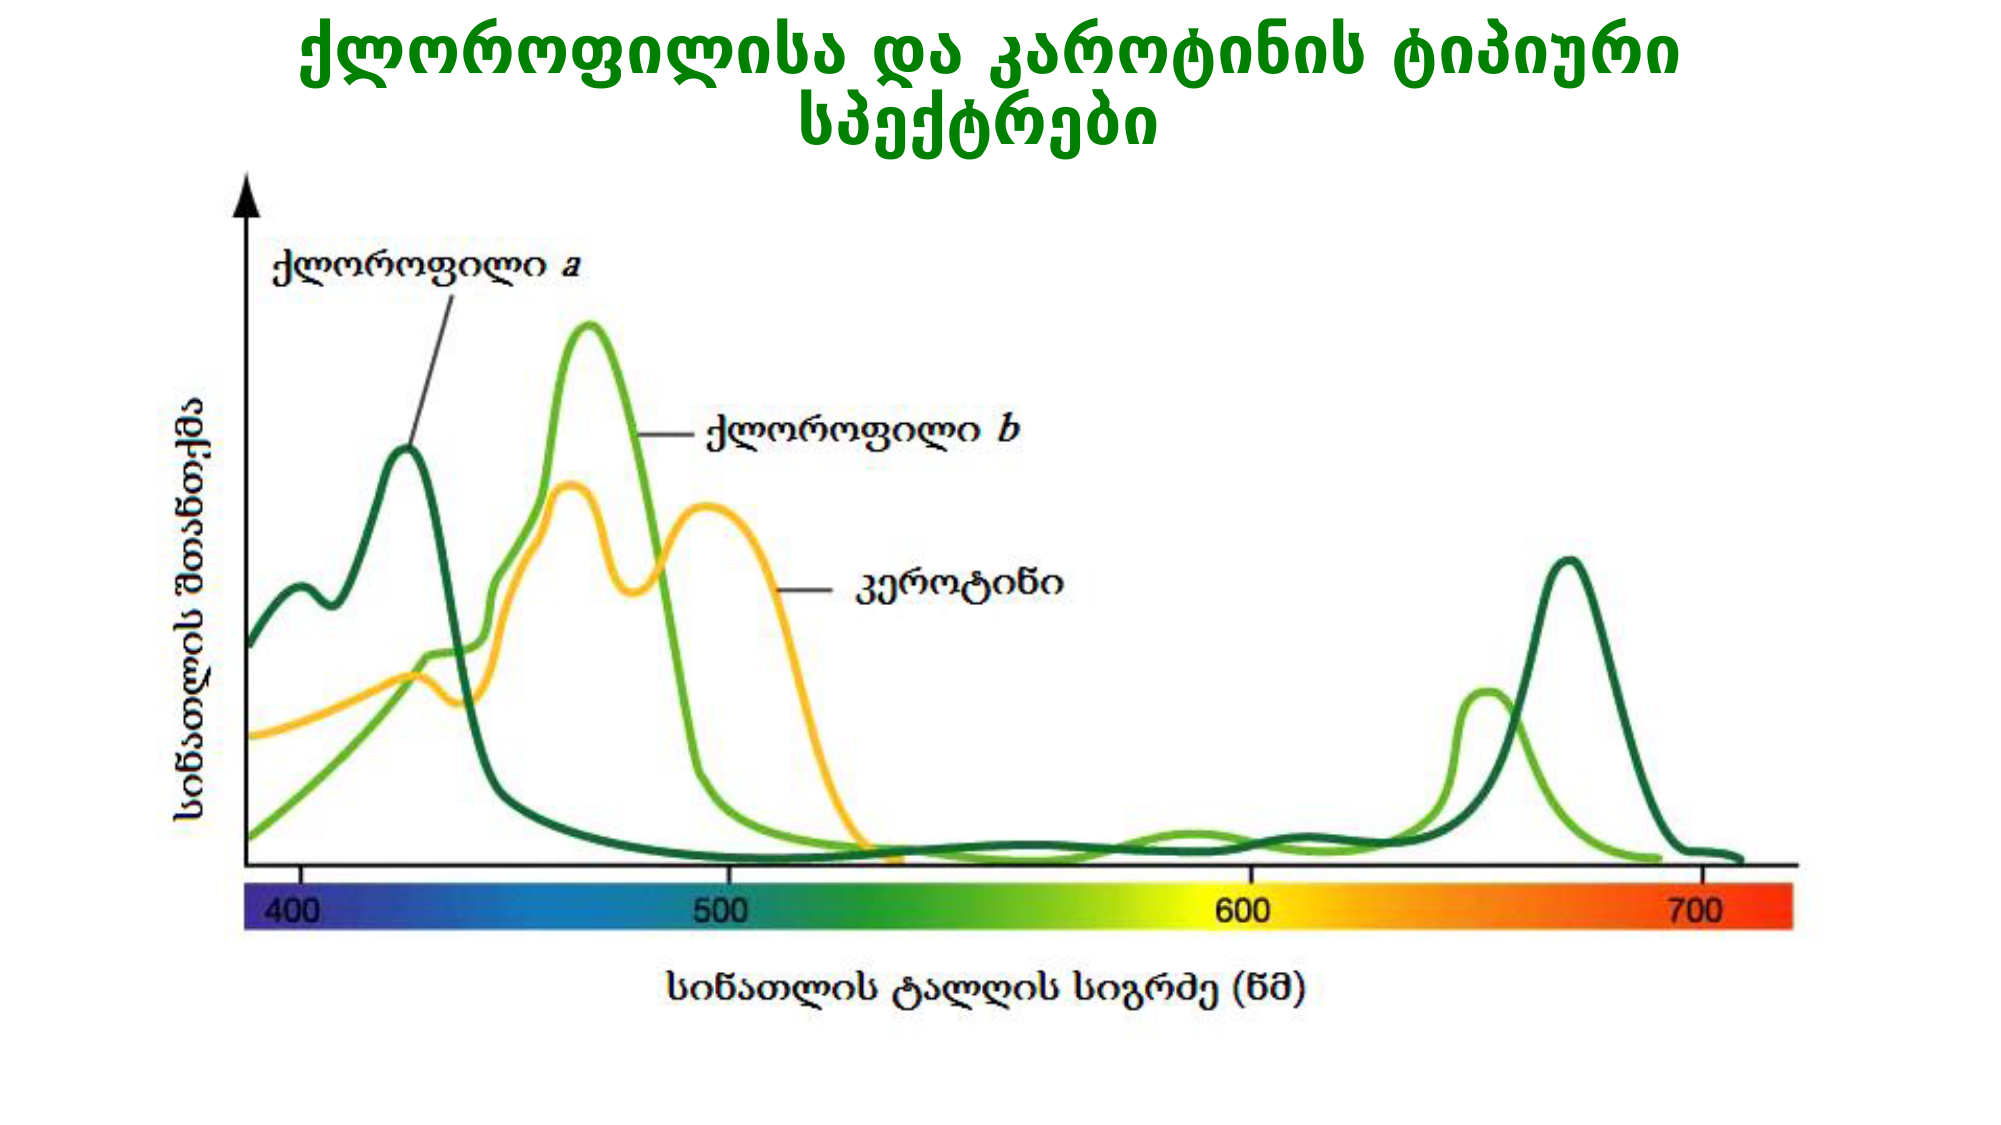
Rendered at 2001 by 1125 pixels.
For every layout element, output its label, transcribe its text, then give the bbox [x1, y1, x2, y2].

picture [157, 170, 1824, 1038]
title ქლოროფილისა და კაროტინის ტიპიური სპექტრები [127, 45, 1853, 130]
